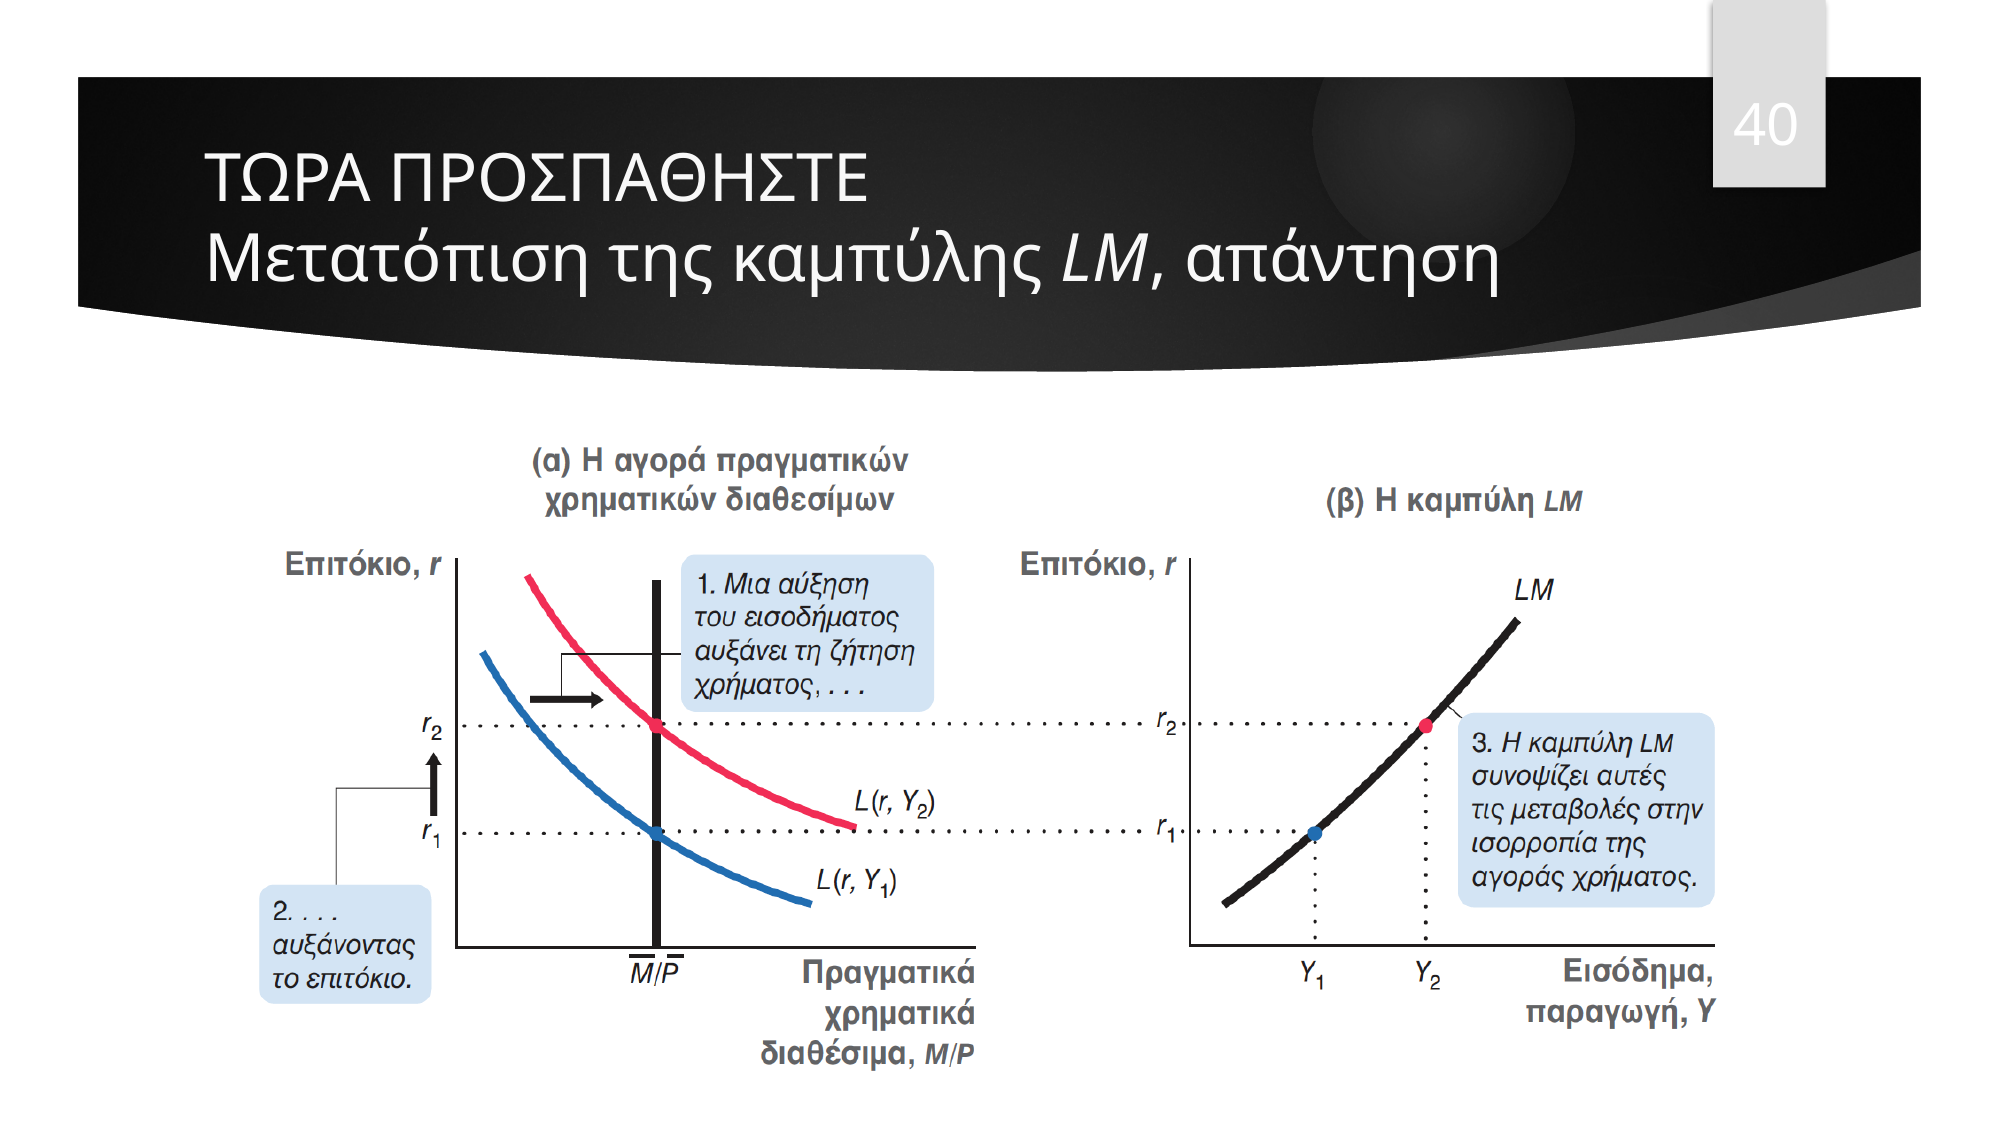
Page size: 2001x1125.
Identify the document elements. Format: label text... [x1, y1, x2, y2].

slide_number 40 [1698, 48, 1836, 175]
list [236, 399, 1765, 1084]
title ΤΩΡΑ ΠΡΟΣΠΑΘΗΣΤΕ Μετατόπιση της καμπύλης LM, απάντηση [189, 155, 1627, 275]
